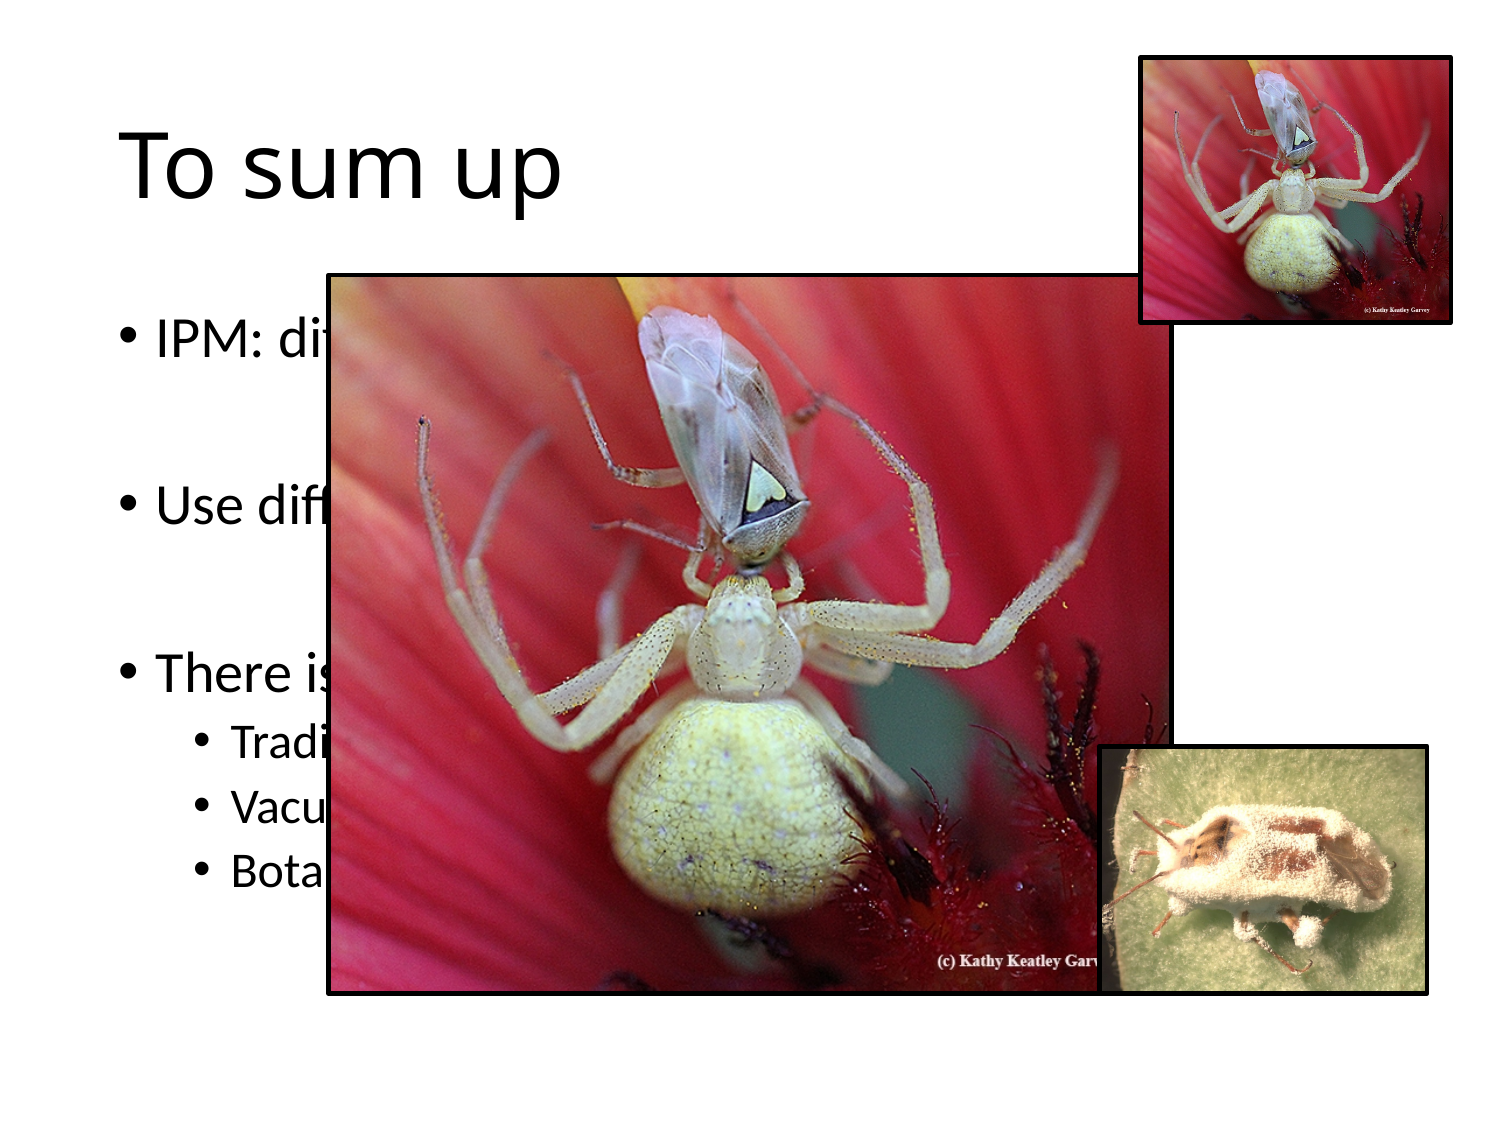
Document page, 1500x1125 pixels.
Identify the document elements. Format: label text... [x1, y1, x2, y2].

title To sum up [103, 59, 1138, 278]
picture [330, 59, 1449, 992]
list IPM: difficult but crucial Use different tactics to manage Lygus bug There is need for more research Traditional insecticides – resistance? Vacuuming - efficiency Botanicals and entomopathogens [103, 299, 1397, 1014]
